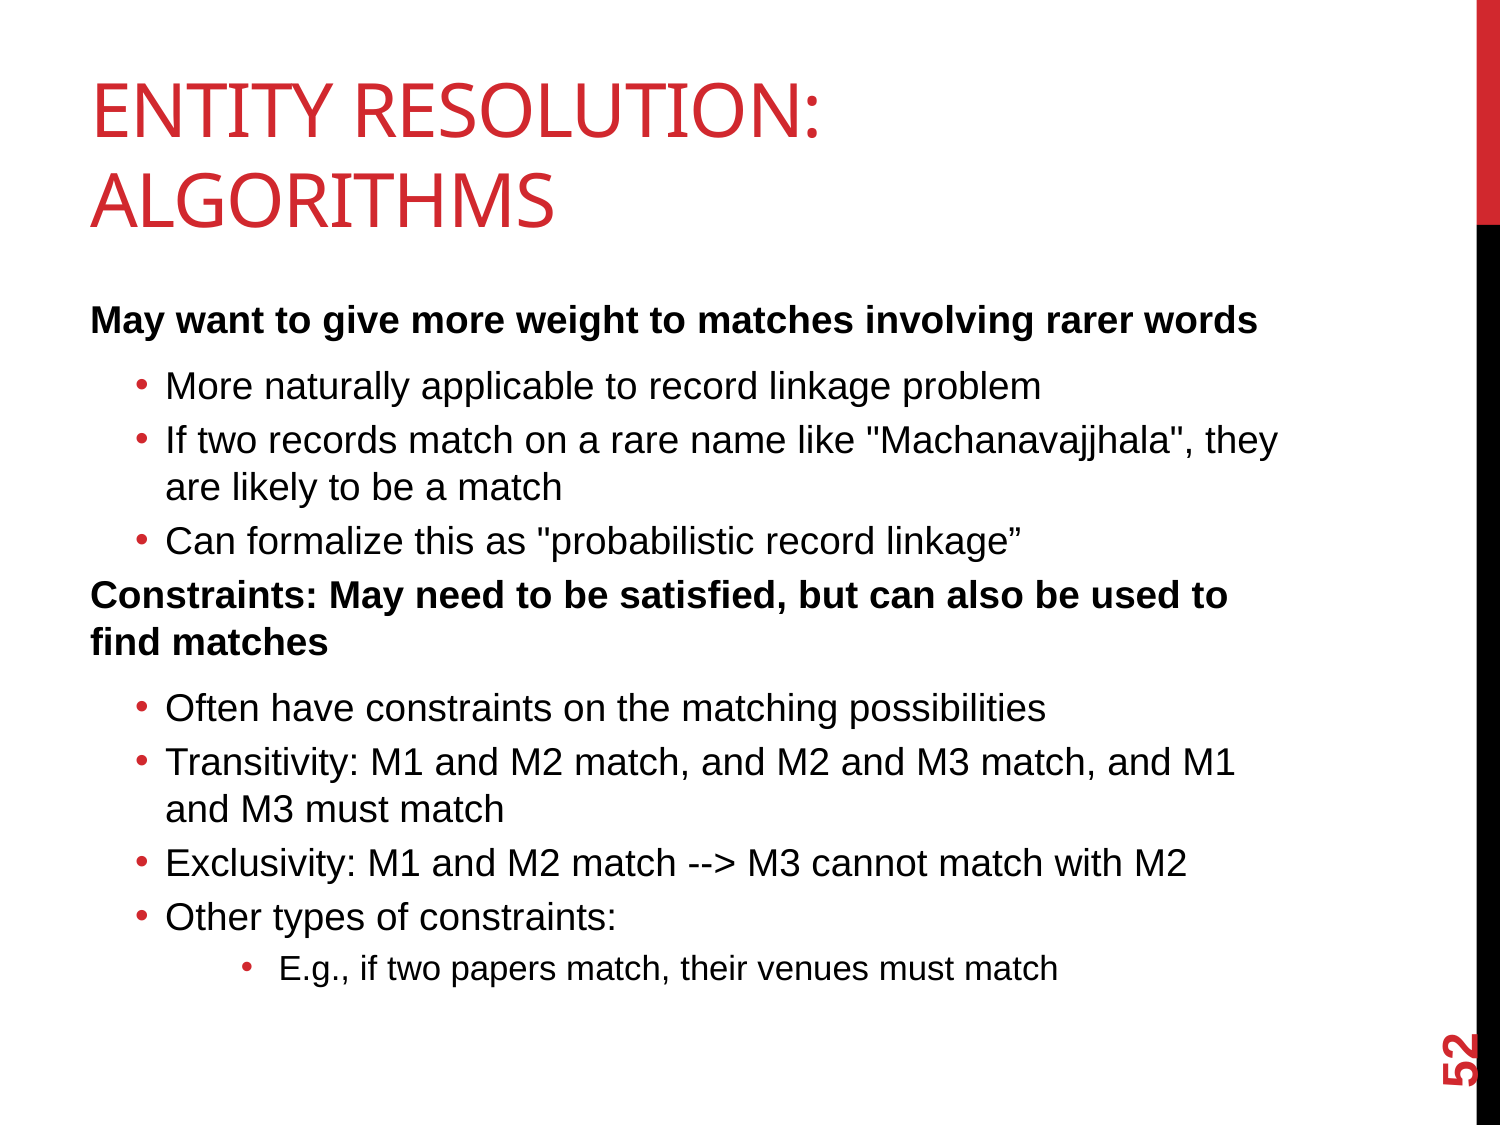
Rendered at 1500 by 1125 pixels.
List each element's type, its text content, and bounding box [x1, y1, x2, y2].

slide_number 52 [1427, 887, 1488, 1104]
title Entity Resolution: Algorithms [75, 25, 1025, 250]
list May want to give more weight to matches involving rarer words More naturally applicable to record linkage problem If two records match on a rare name like "Machanavajjhala", they are likely to be a match Can formalize this as "probabilistic record linkage” Constraints: May need to be satisfied, but can also be used to find matches Often have constraints on the matching possibilities Transitivity: M1 and M2 match, and M2 and M3 match, and M1 and M3 must match Exclusivity: M1 and M2 match --> M3 cannot match with M2 Other types of constraints: E.g., if two papers match, their venues must match [75, 287, 1325, 1005]
